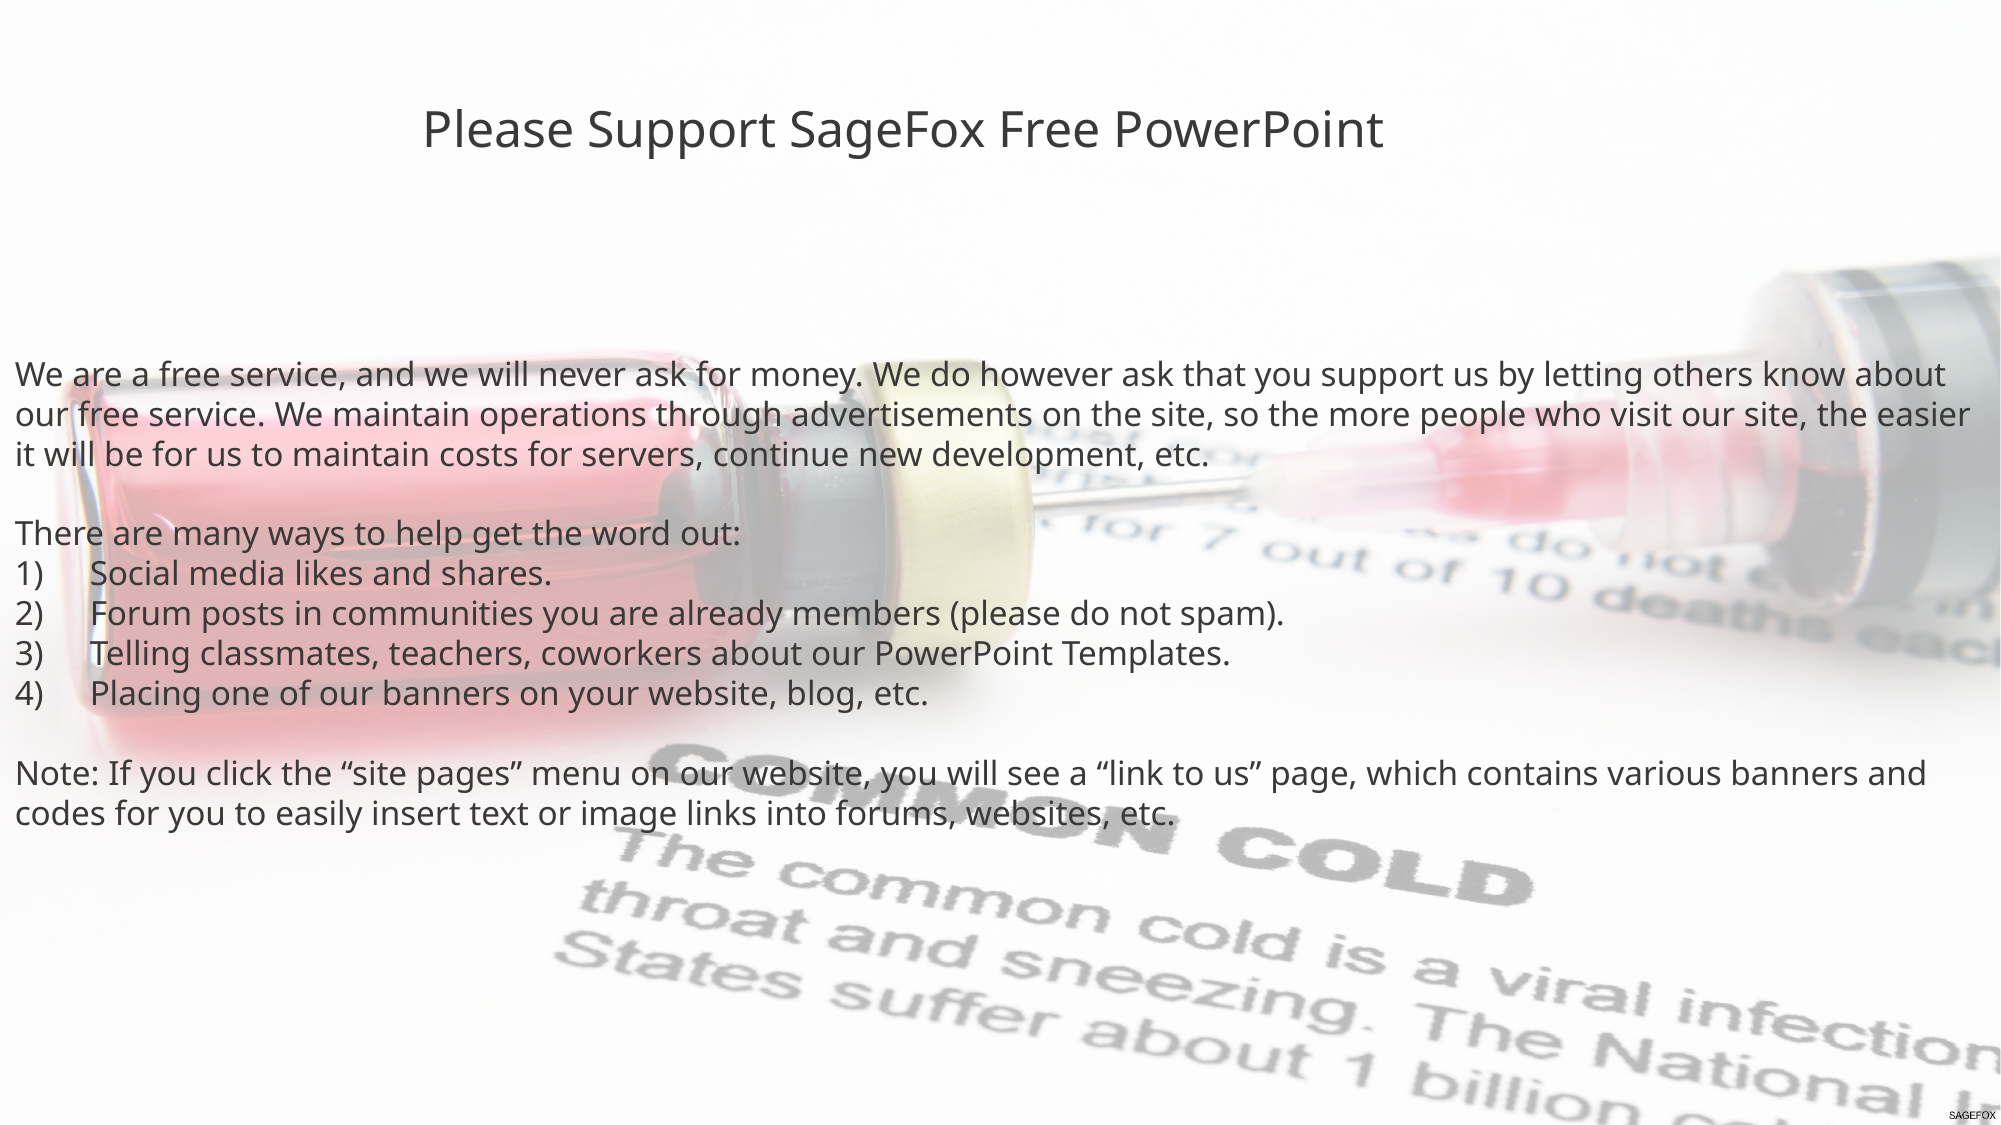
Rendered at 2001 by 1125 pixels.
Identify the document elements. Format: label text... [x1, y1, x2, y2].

text_box We are a free service, and we will never ask for money. We do however ask that you support us by letting others know about our free service. We maintain operations through advertisements on the site, so the more people who visit our site, the easier it will be for us to maintain costs for servers, continue new development, etc. There are many ways to help get the word out: Social media likes and shares. Forum posts in communities you are already members (please do not spam). Telling classmates, teachers, coworkers about our PowerPoint Templates. Placing one of our banners on your website, blog, etc. Note: If you click the “site pages” menu on our website, you will see a “link to us” page, which contains various banners and codes for you to easily insert text or image links into forums, websites, etc. [0, 0, 2000, 1125]
title Please Support SageFox Free PowerPoint [363, 72, 1444, 190]
